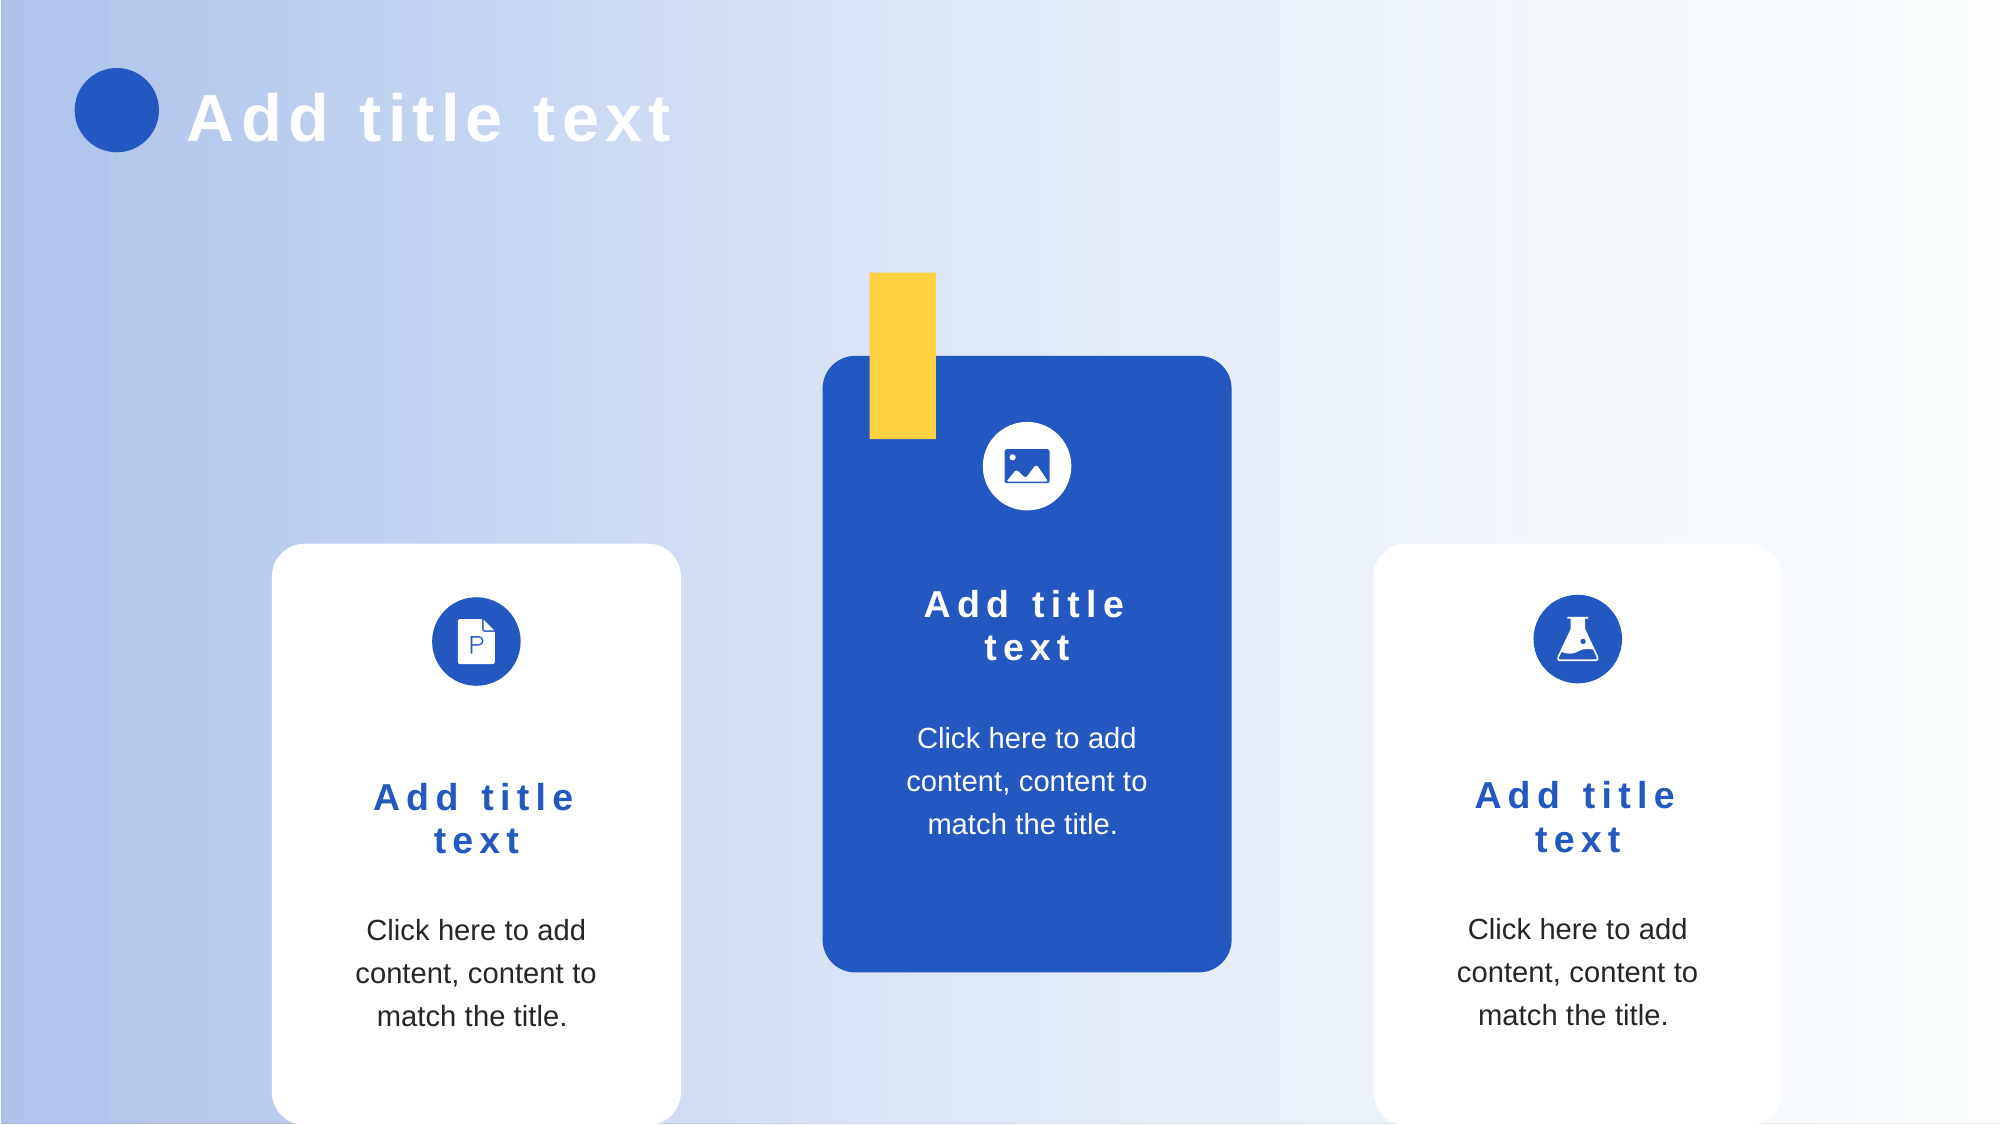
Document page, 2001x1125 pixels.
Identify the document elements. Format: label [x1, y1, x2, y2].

text_box [74, 67, 1497, 164]
text_box [271, 272, 1783, 1125]
picture [0, 0, 2001, 1125]
